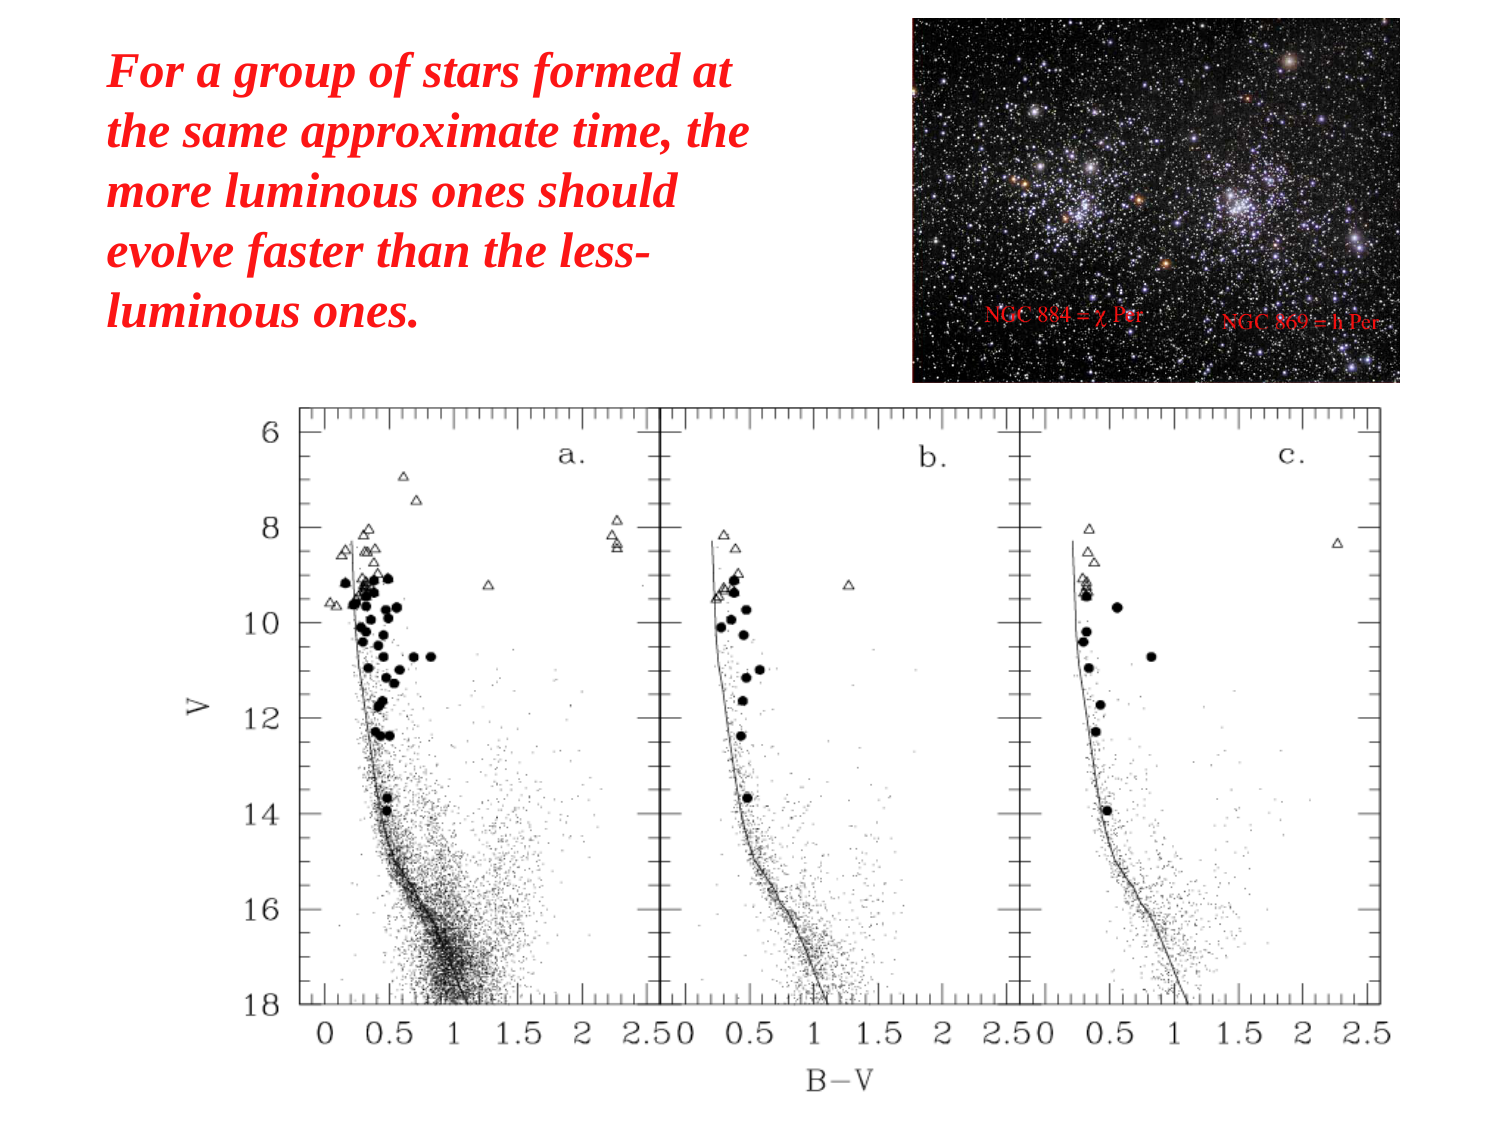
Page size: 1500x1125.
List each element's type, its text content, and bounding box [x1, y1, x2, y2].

picture [174, 18, 1414, 1101]
text_box For a group of stars formed at the same approximate time, the more luminous ones should evolve faster than the less-luminous ones. [99, 37, 788, 357]
